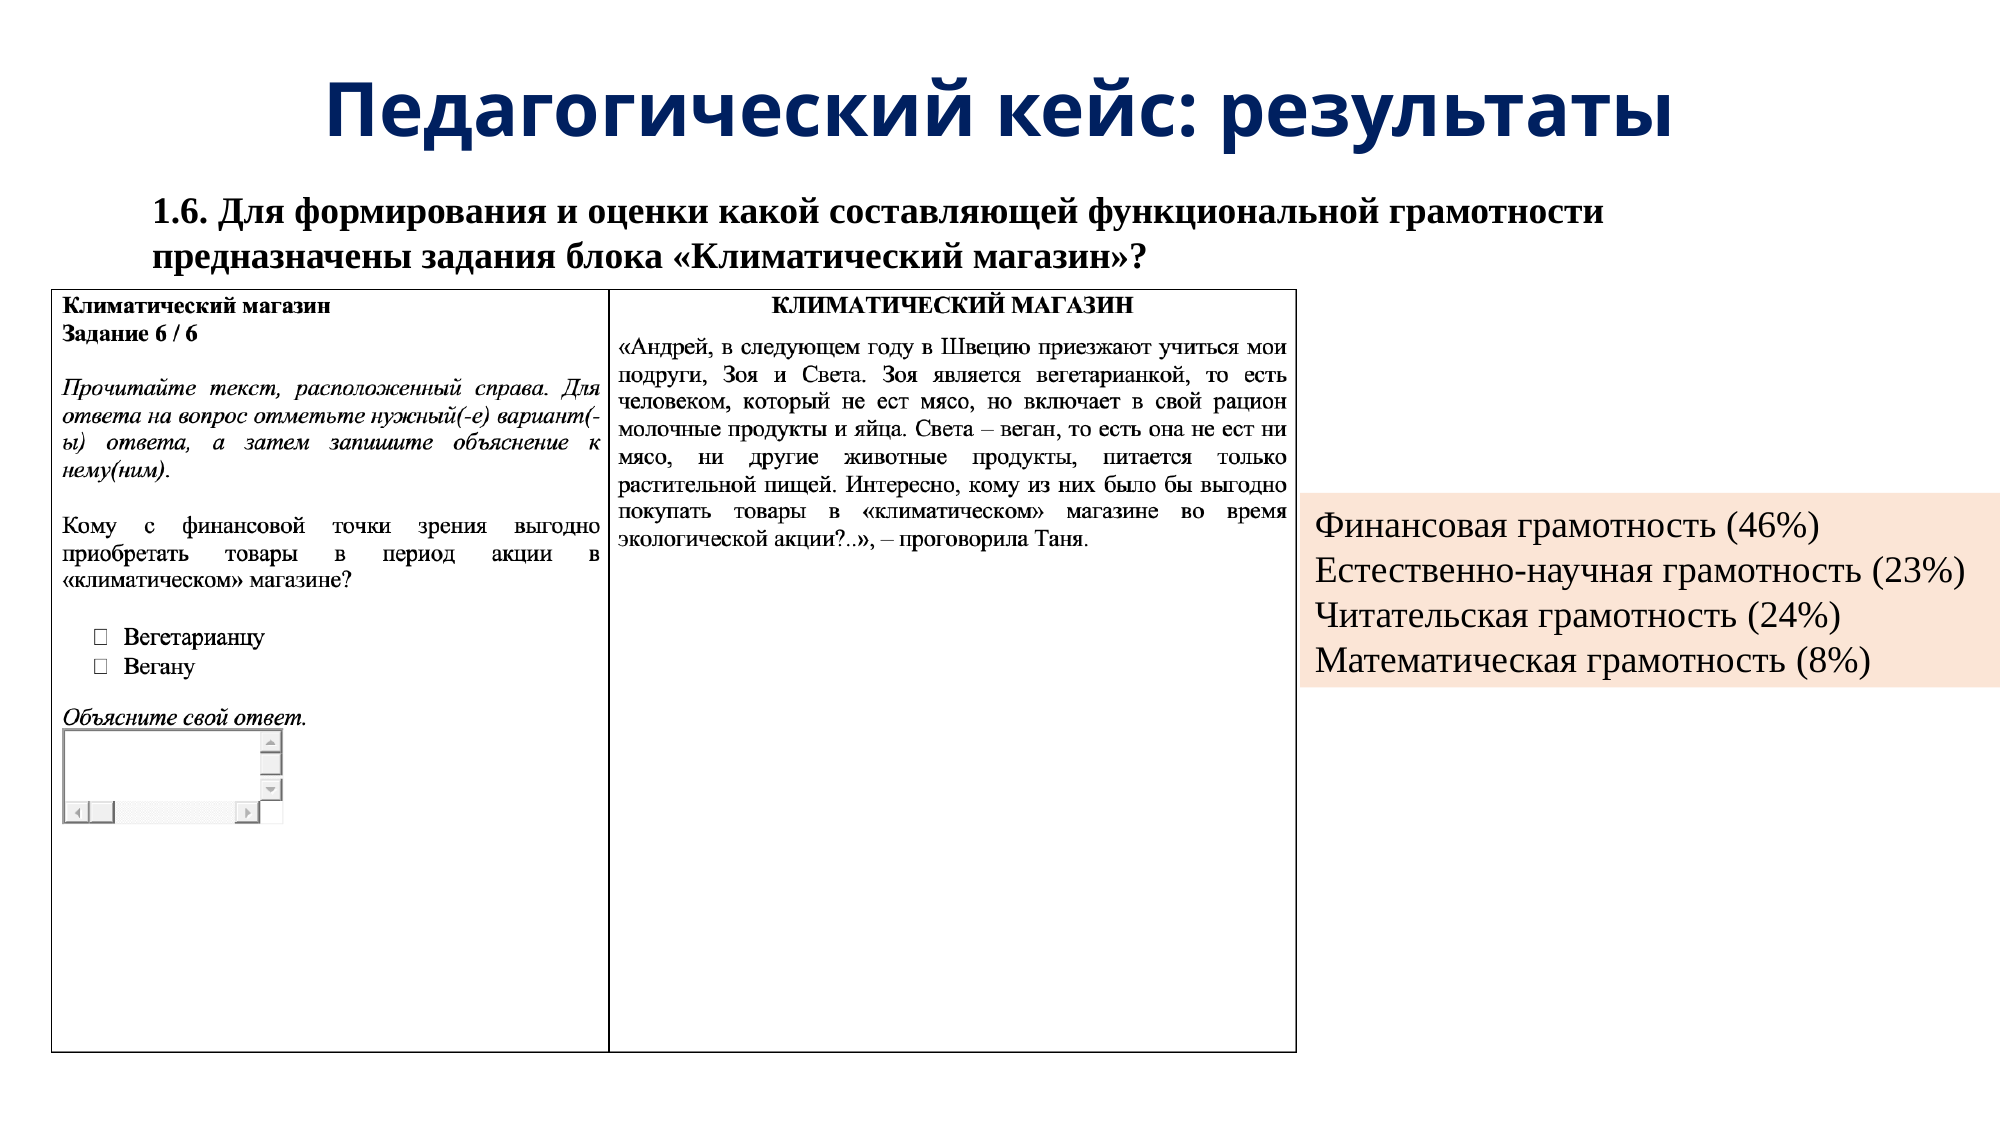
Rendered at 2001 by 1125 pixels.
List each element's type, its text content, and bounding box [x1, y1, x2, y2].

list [47, 285, 1300, 1056]
text_box Финансовая грамотность (46%) Естественно-научная грамотность (23%) Читательская грамотность (24%) Математическая грамотность (8%) [1300, 492, 2000, 688]
title Педагогический кейс: результаты [137, 3, 1863, 179]
text_box 1.6. Для формирования и оценки какой составляющей функциональной грамотности предназначены задания блока «Климатический магазин»? [137, 179, 1863, 284]
